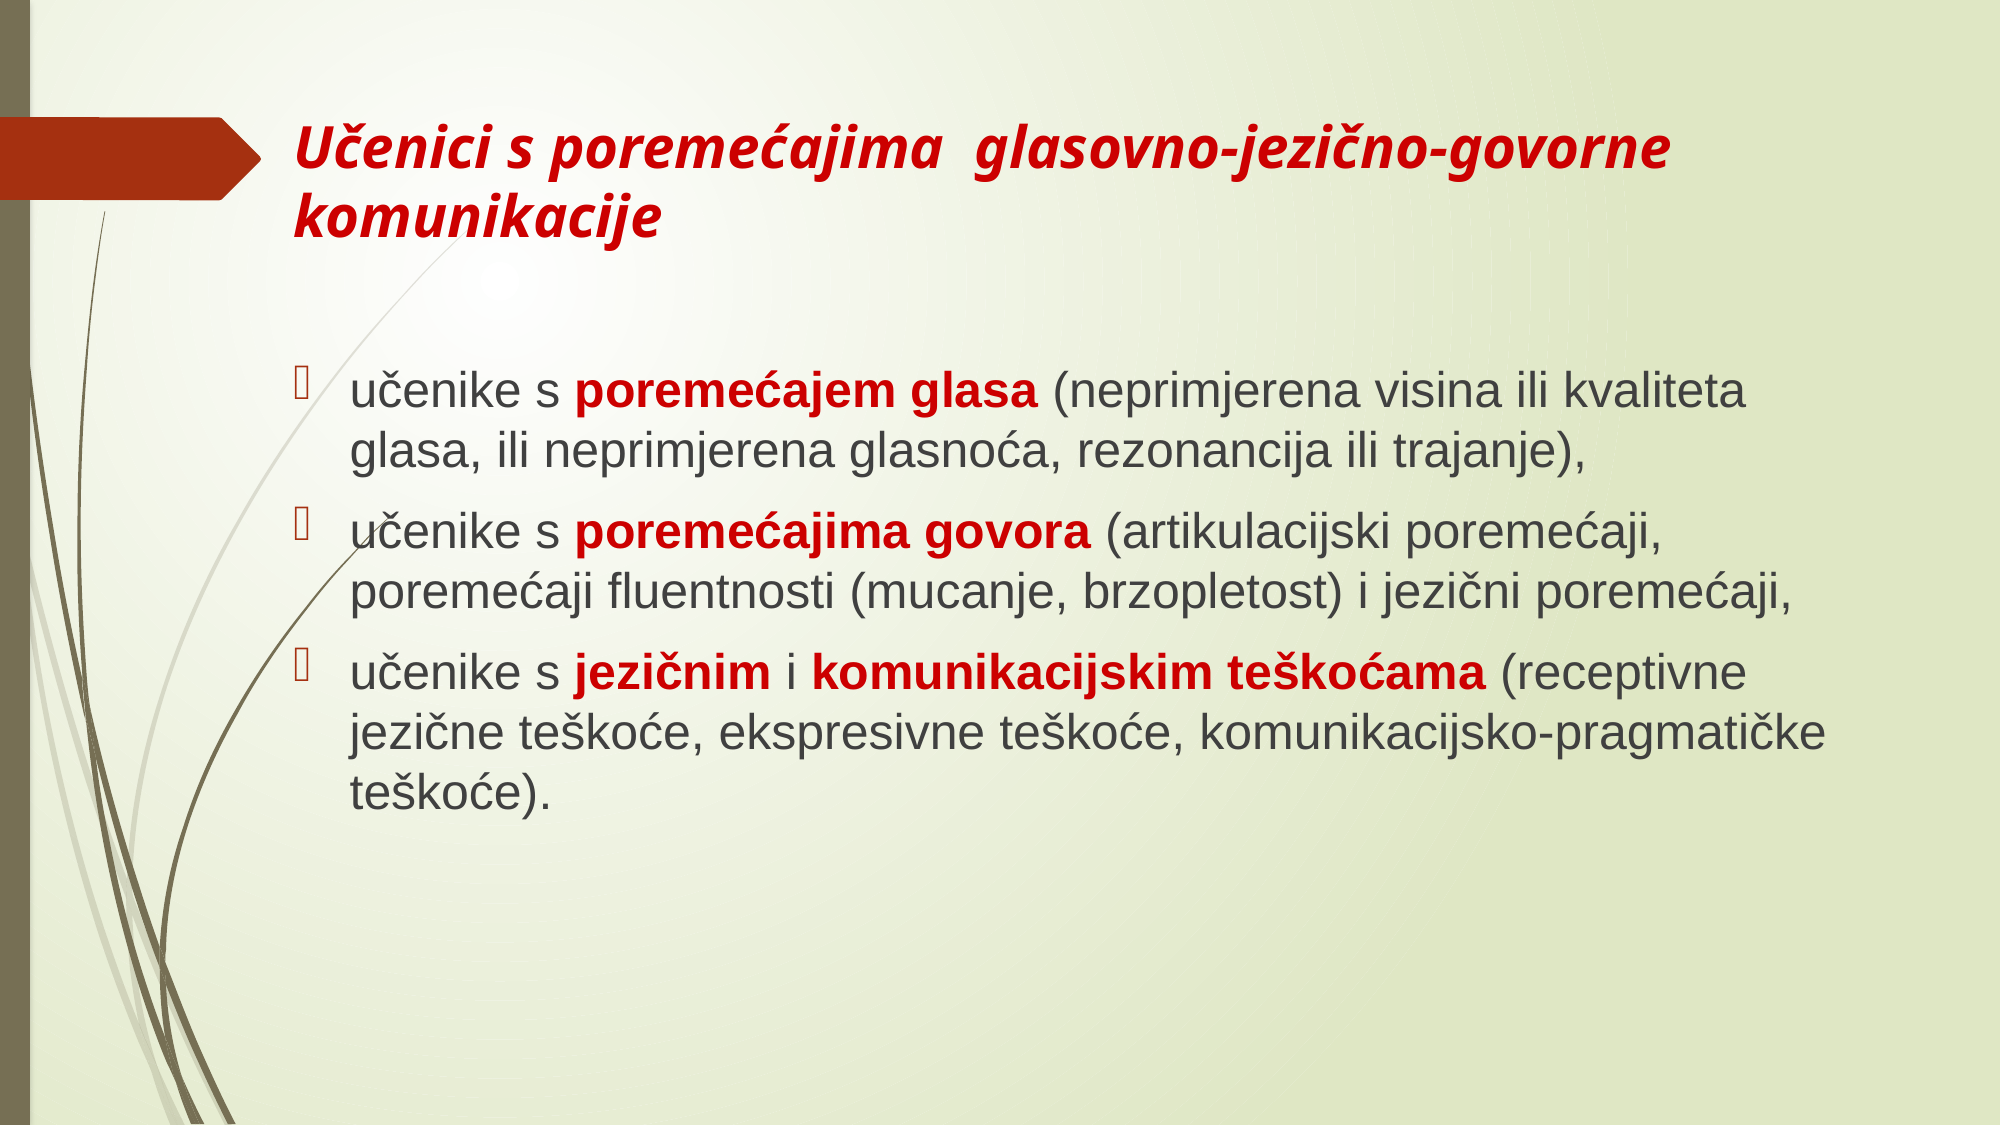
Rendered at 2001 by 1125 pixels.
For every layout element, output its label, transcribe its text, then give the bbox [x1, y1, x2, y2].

title Učenici s poremećajima glasovno-jezično-govorne komunikacije [278, 102, 1888, 313]
list učenike s poremećajem glasa (neprimjerena visina ili kvaliteta glasa, ili neprimjerena glasnoća, rezonancija ili trajanje), učenike s poremećajima govora (artikulacijski poremećaji, poremećaji fluentnosti (mucanje, brzopletost) i jezični poremećaji, učenike s jezičnim i komunikacijskim teškoćama (receptivne jezične teškoće, ekspresivne teškoće, komunikacijsko-pragmatičke teškoće). [278, 350, 1888, 970]
